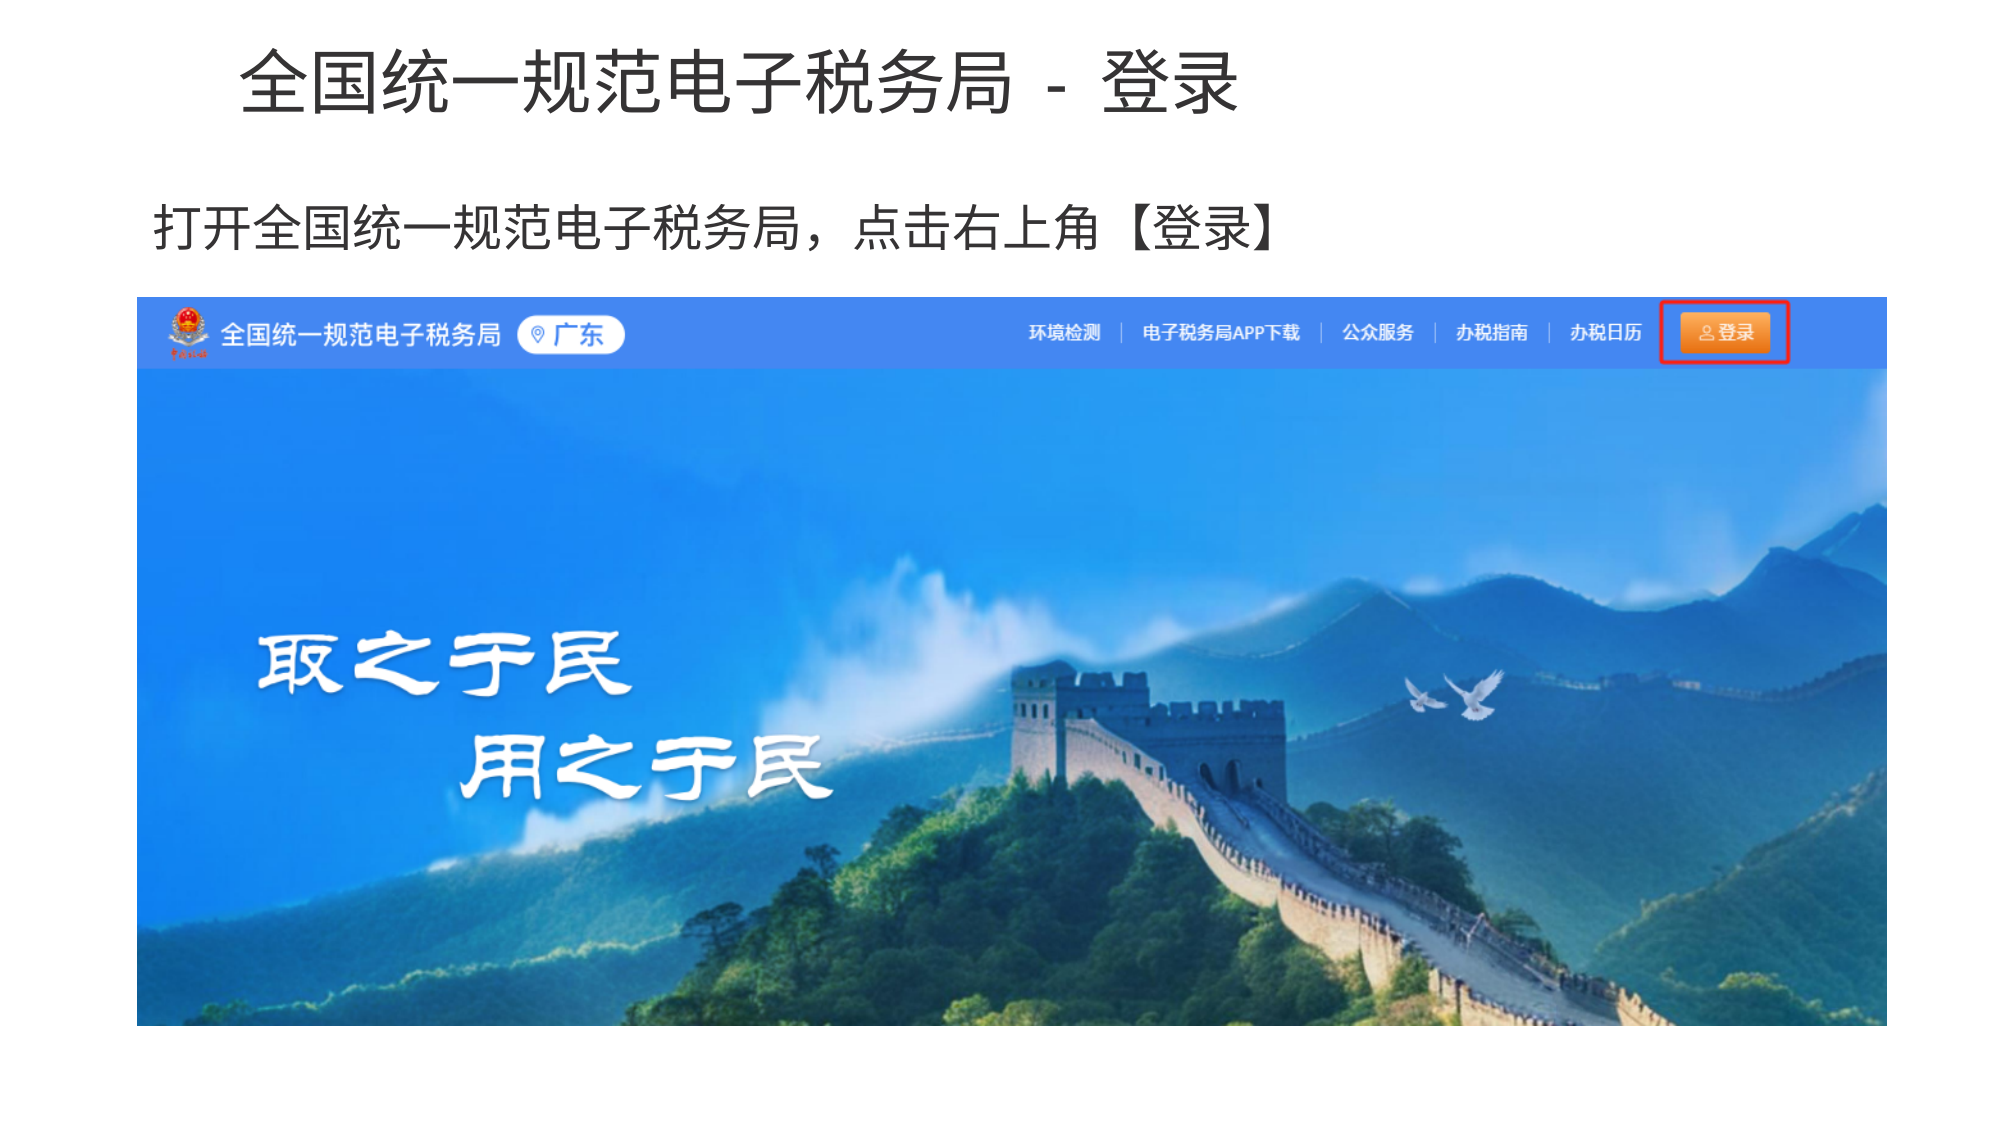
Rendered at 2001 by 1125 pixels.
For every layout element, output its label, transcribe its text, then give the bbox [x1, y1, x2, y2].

picture [137, 297, 1887, 1026]
title 全国统一规范电子税务局 - 登录 [223, 40, 1982, 133]
list 打开全国统一规范电子税务局，点击右上角【登录】 [137, 189, 1863, 297]
